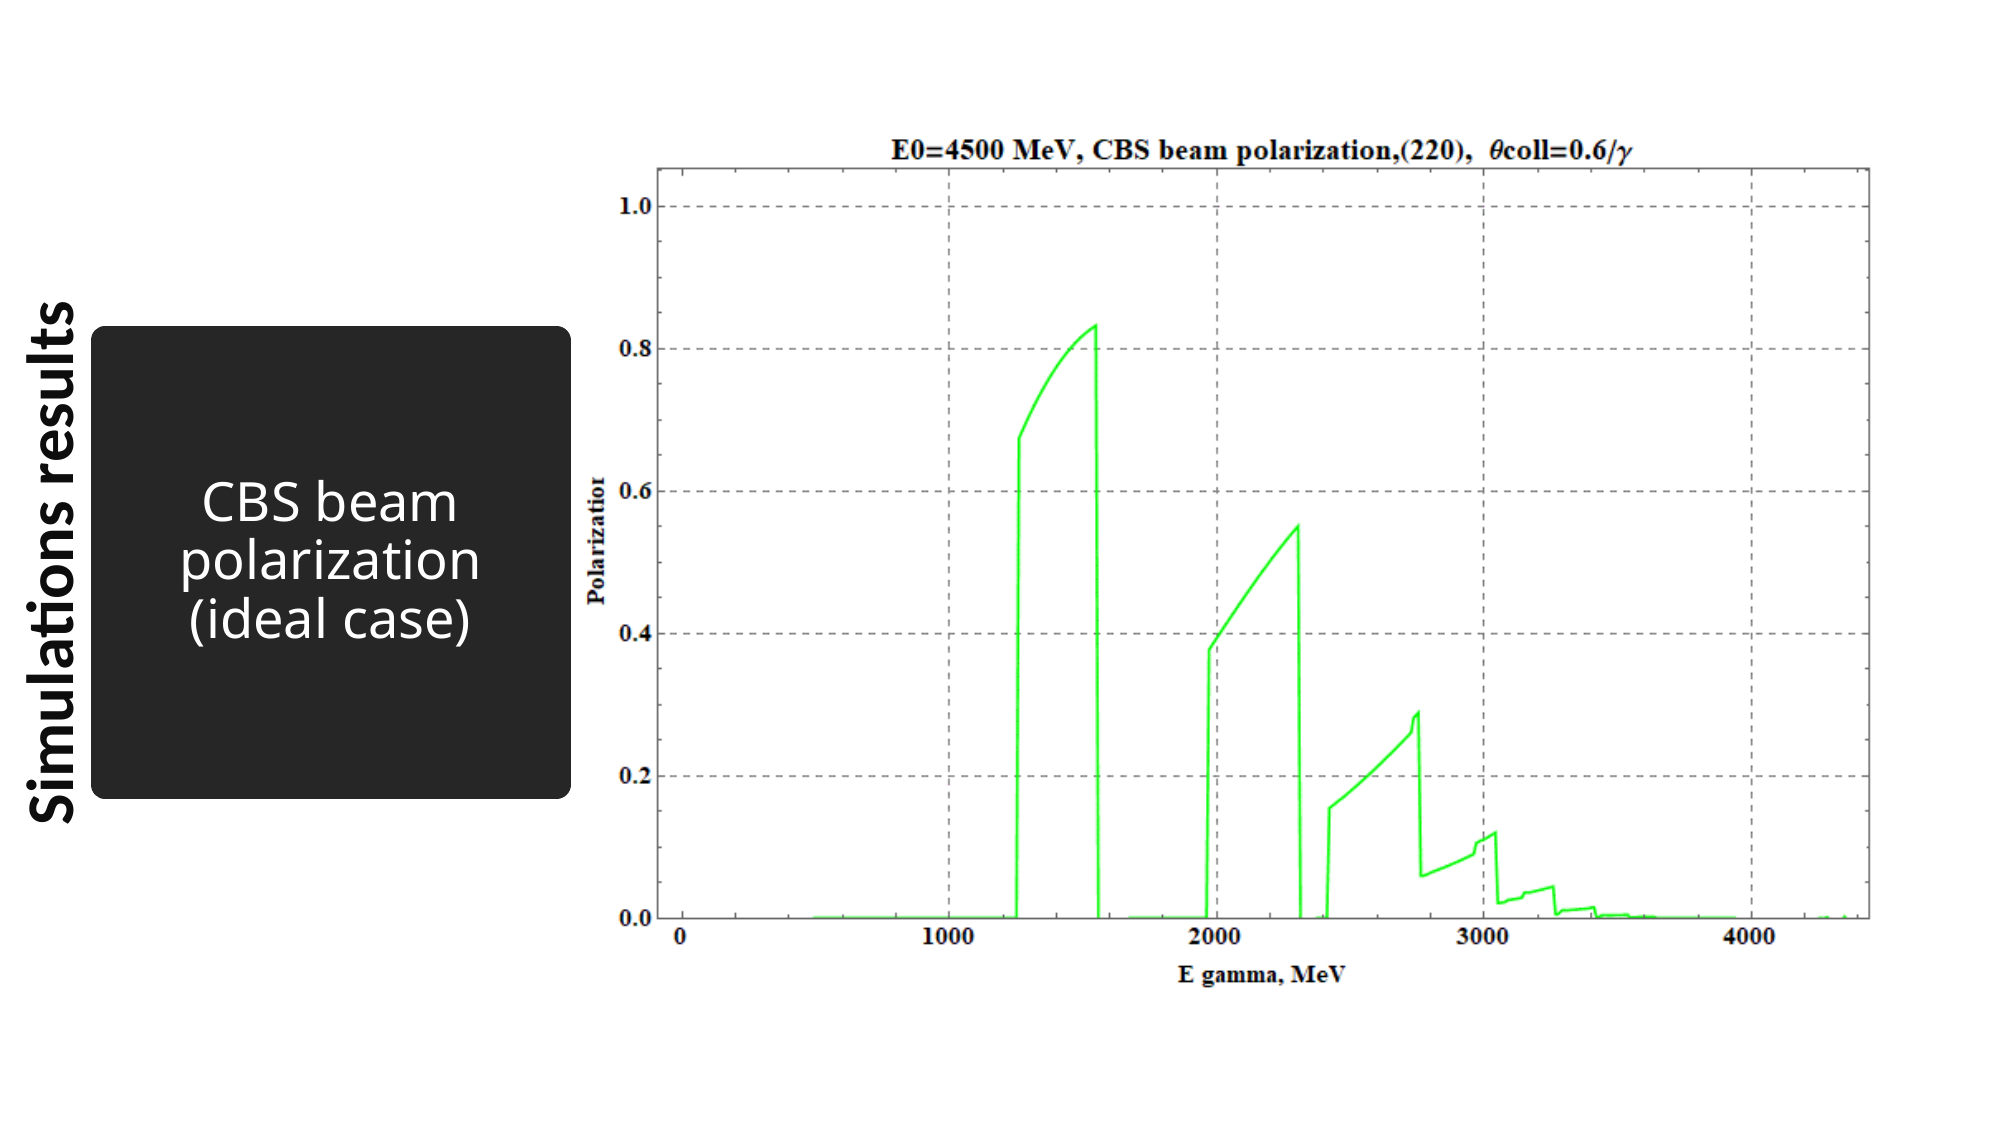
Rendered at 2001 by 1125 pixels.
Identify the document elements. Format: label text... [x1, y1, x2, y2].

text_box Simulations results [0, 285, 95, 840]
title CBS beam polarization (ideal case) [105, 340, 557, 785]
picture [581, 0, 1872, 1125]
